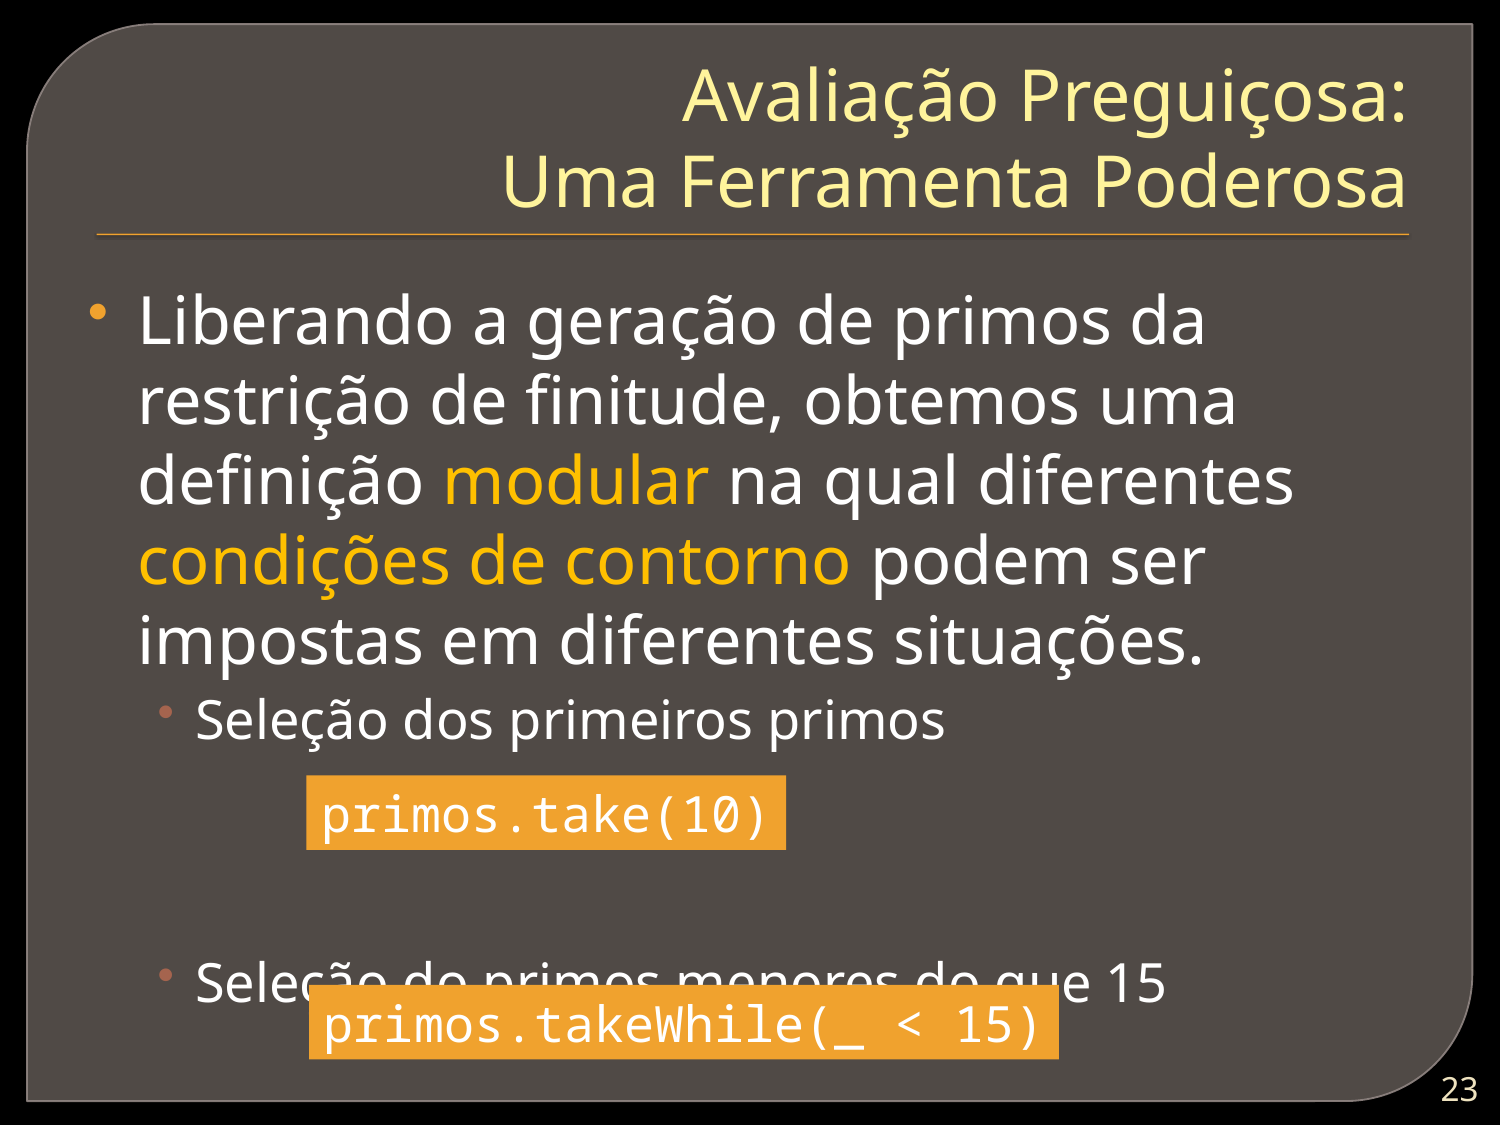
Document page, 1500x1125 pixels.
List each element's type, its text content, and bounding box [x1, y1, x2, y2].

text_box primos.takeWhile(_ < 15) [309, 984, 1059, 1060]
slide_number 22 [1417, 1068, 1494, 1114]
title Avaliação Preguiçosa: Uma Ferramenta Poderosa [75, 41, 1425, 230]
text_box primos.take(10) [306, 775, 787, 850]
list Liberando a geração de primos da restrição de finitude, obtemos uma definição modular na qual diferentes condições de contorno podem ser impostas em diferentes situações. Seleção dos primeiros primos Seleção do primos menores do que 15 [74, 269, 1426, 1013]
